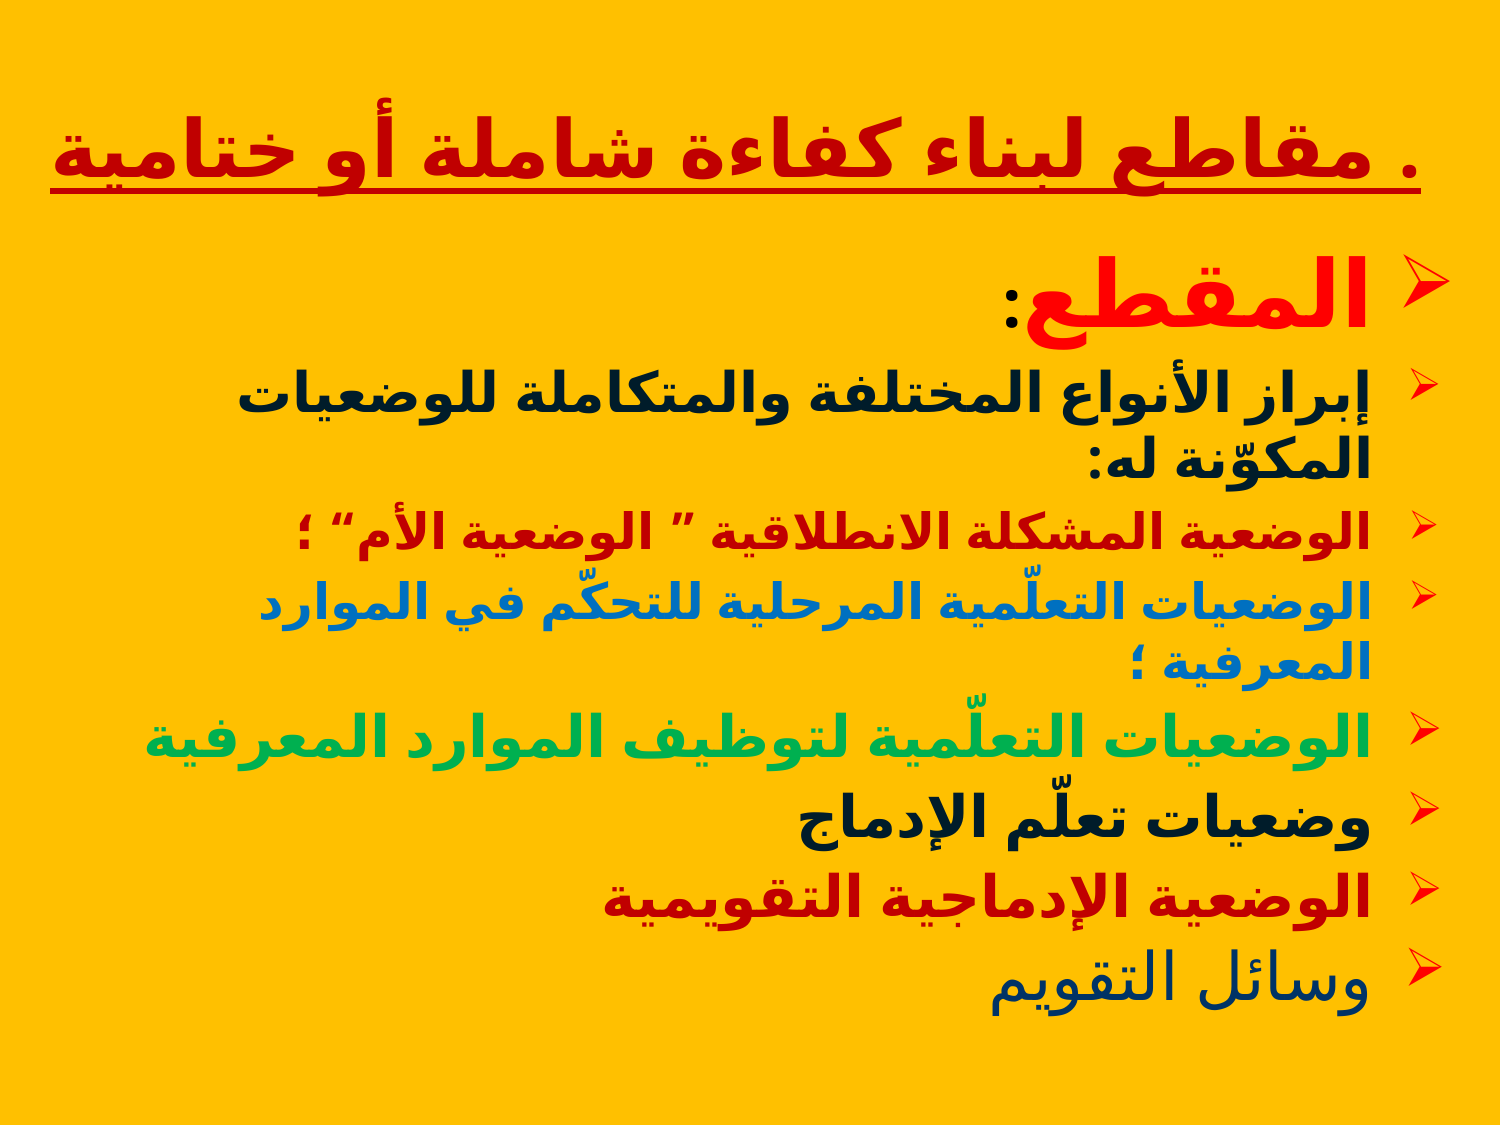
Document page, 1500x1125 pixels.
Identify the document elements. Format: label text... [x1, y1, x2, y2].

list . مقاطع لبناء كفاءة شاملة أو ختامية المقطع: إبراز الأنواع المختلفة والمتكاملة للوضعيات المكوّنة له: الوضعية المشكلة الانطلاقية ” الوضعية الأم“ ؛ الوضعيات التعلّمية المرحلية للتحكّم في الموارد المعرفية ؛ الوضعيات التعلّمية لتوظيف الموارد المعرفية وضعيات تعلّم الإدماج الوضعية الإدماجية التقويمية وسائل التقويم [26, 90, 1437, 1125]
